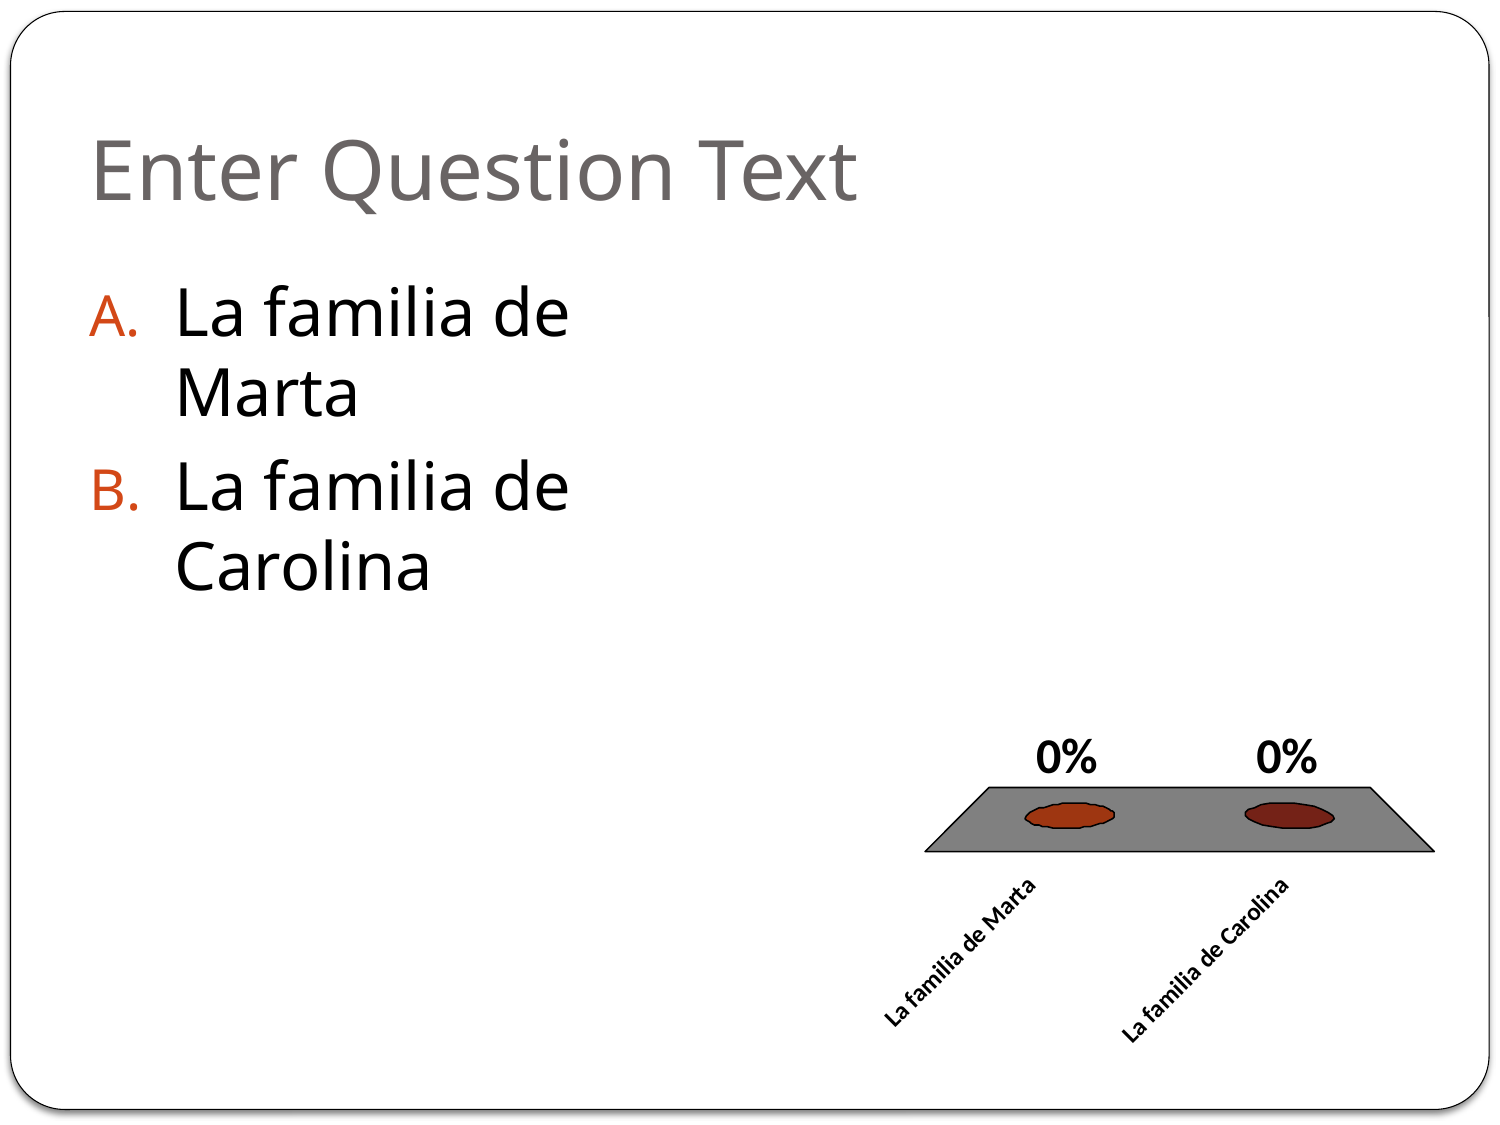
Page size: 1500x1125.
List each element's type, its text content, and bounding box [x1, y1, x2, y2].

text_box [724, 262, 1476, 1107]
title Enter Question Text [75, 45, 1350, 233]
list La familia de Marta La familia de Carolina [75, 262, 721, 1013]
